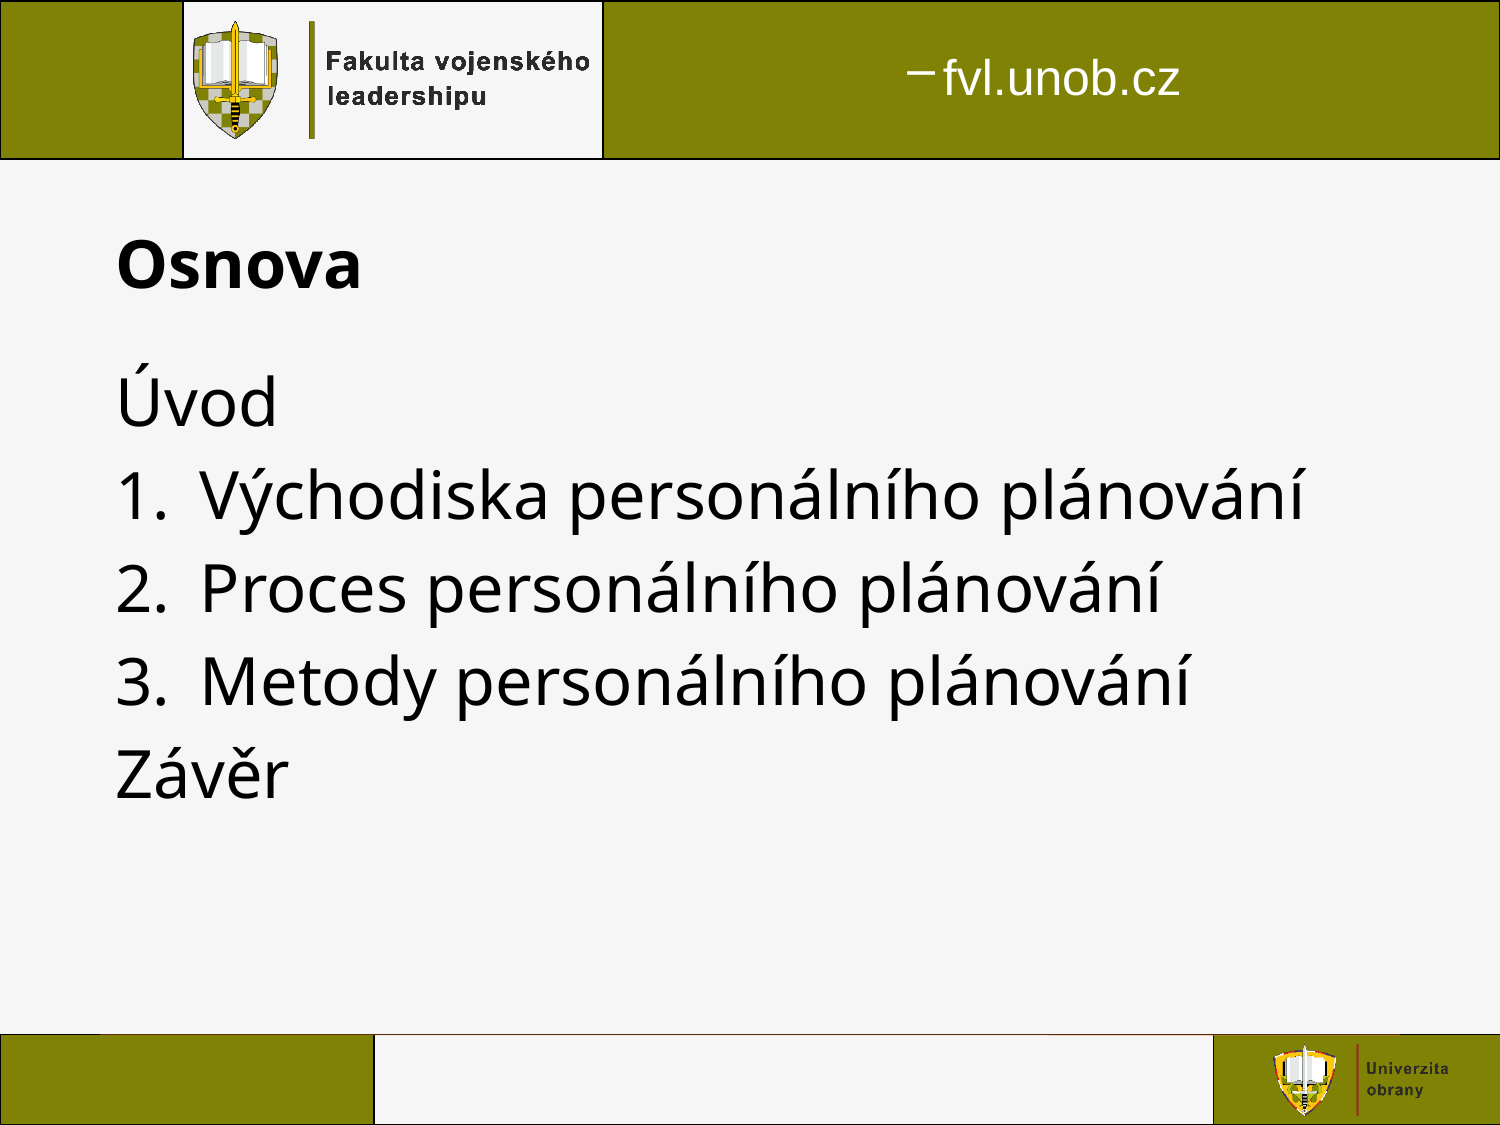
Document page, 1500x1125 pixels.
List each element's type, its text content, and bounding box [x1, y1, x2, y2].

picture [193, 21, 589, 139]
list Úvod Východiska personálního plánování Proces personálního plánování Metody personálního plánování Závěr [100, 361, 1388, 894]
picture [1273, 1044, 1448, 1116]
title Osnova [100, 208, 1413, 325]
